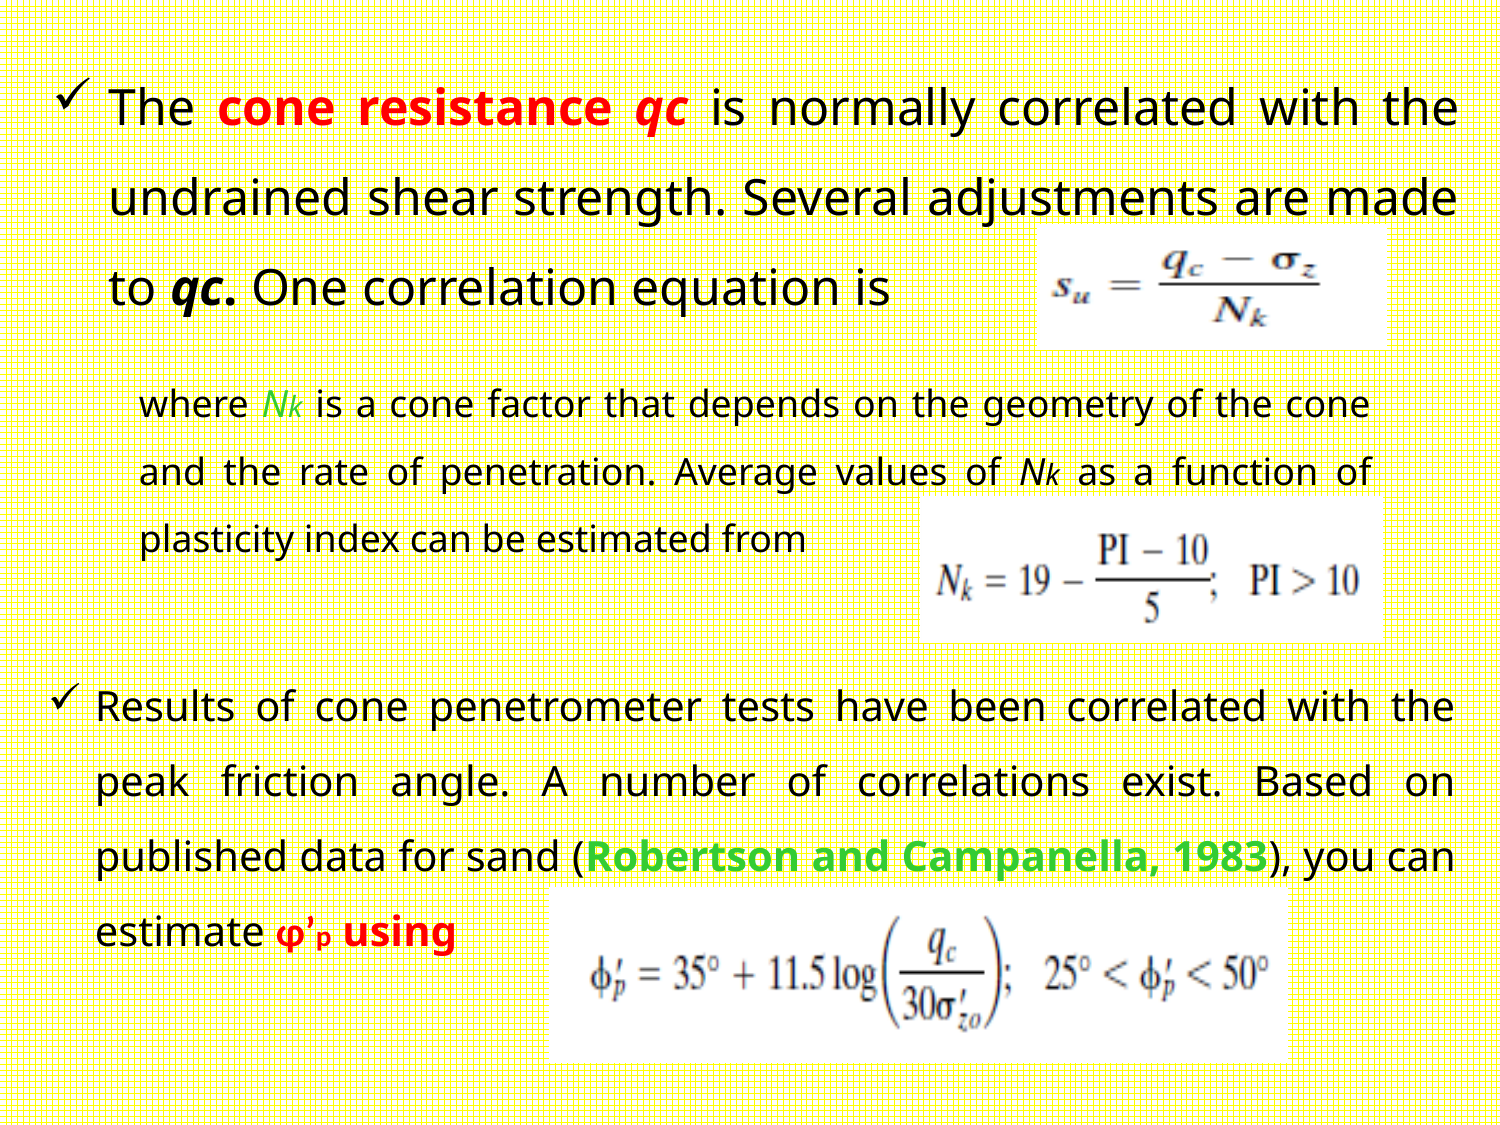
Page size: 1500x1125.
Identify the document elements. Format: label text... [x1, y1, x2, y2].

text_box where Nk is a cone factor that depends on the geometry of the cone and the rate of penetration. Average values of Nk as a function of plasticity index can be estimated from [124, 350, 1387, 568]
list The cone resistance qc is normally correlated with the undrained shear strength. Several adjustments are made to qc. One correlation equation is [37, 37, 1475, 1005]
picture [549, 887, 1288, 1063]
picture [919, 495, 1383, 644]
text_box Results of cone penetrometer tests have been correlated with the peak friction angle. A number of correlations exist. Based on published data for sand (Robertson and Campanella, 1983), you can estimate ɸ’p using [33, 647, 1471, 963]
picture [1037, 224, 1387, 351]
